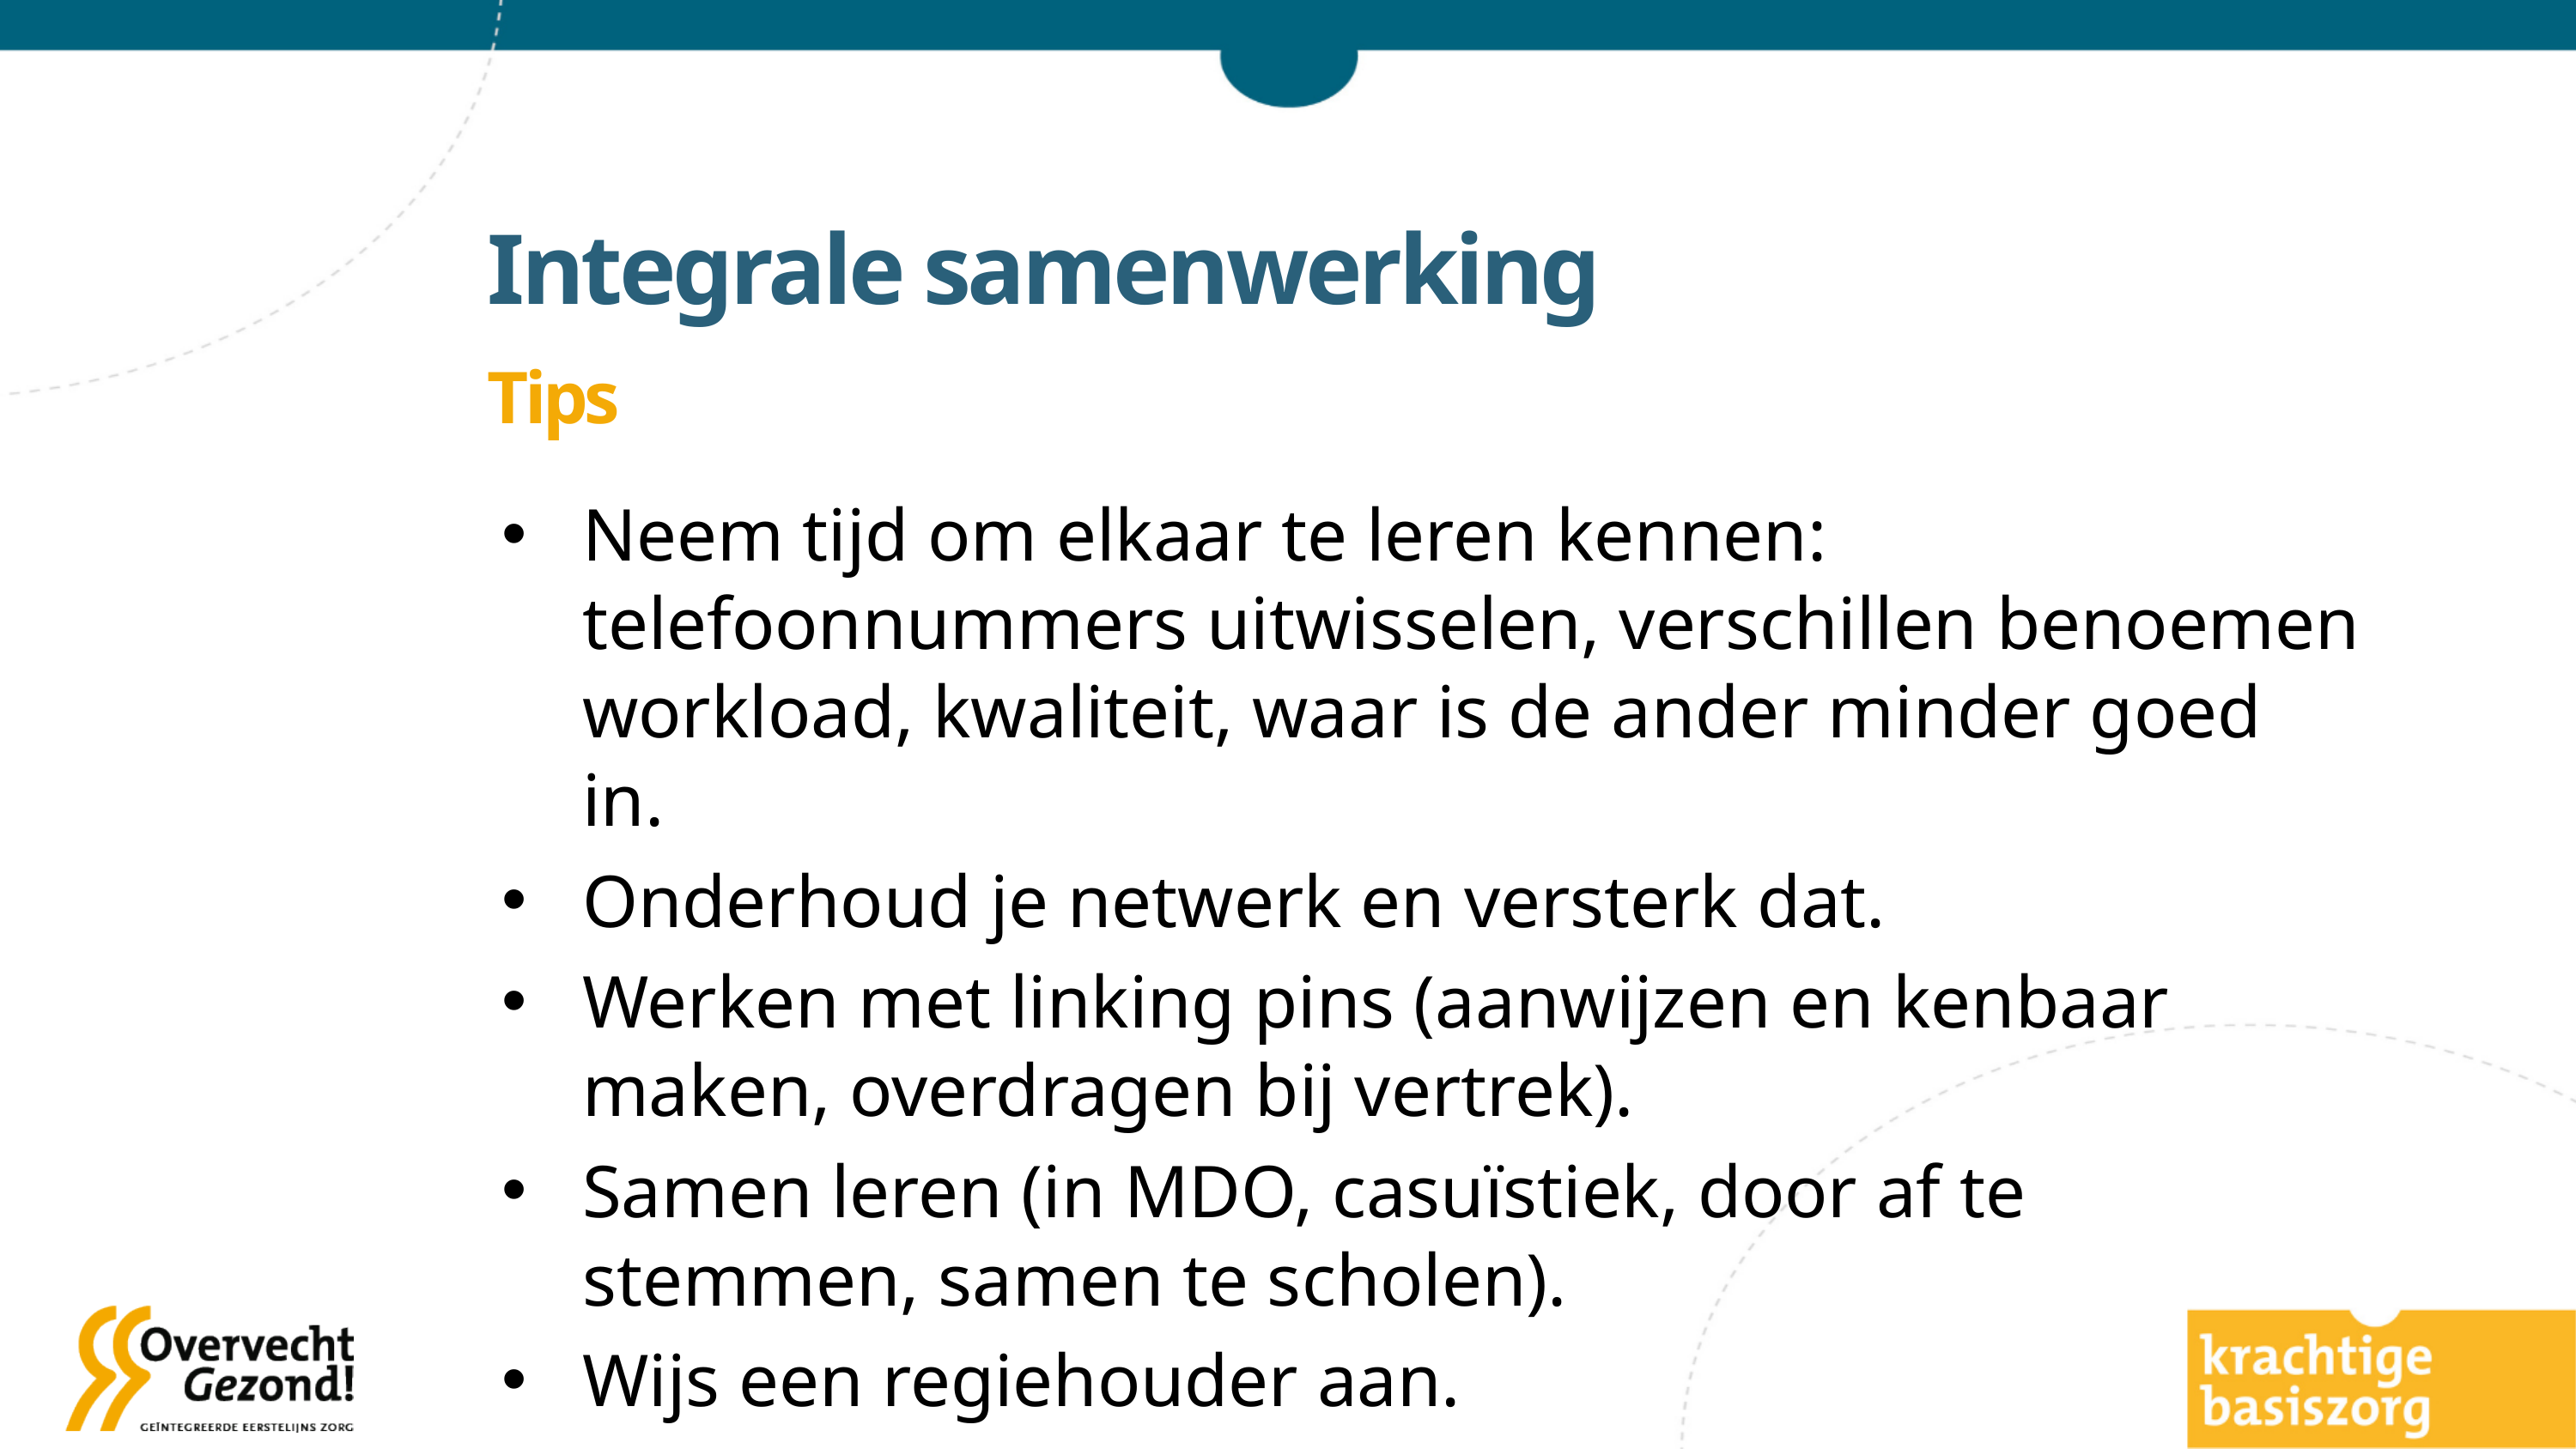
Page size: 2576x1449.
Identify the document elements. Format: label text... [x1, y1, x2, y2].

text_box Integrale samenwerking Tips [487, 209, 2464, 439]
picture [0, 42, 2576, 1449]
picture [497, 13, 501, 21]
picture [495, 27, 499, 36]
list Neem tijd om elkaar te leren kennen: telefoonnummers uitwisselen, verschillen benoemen workload, kwaliteit, waar is de ander minder goed in. Onderhoud je netwerk en versterk dat. Werken met linking pins (aanwijzen en kenbaar maken, overdragen bij vertrek). Samen leren (in MDO, casuïstiek, door af te stemmen, samen te scholen). Wijs een regiehouder aan. [487, 480, 2369, 1242]
